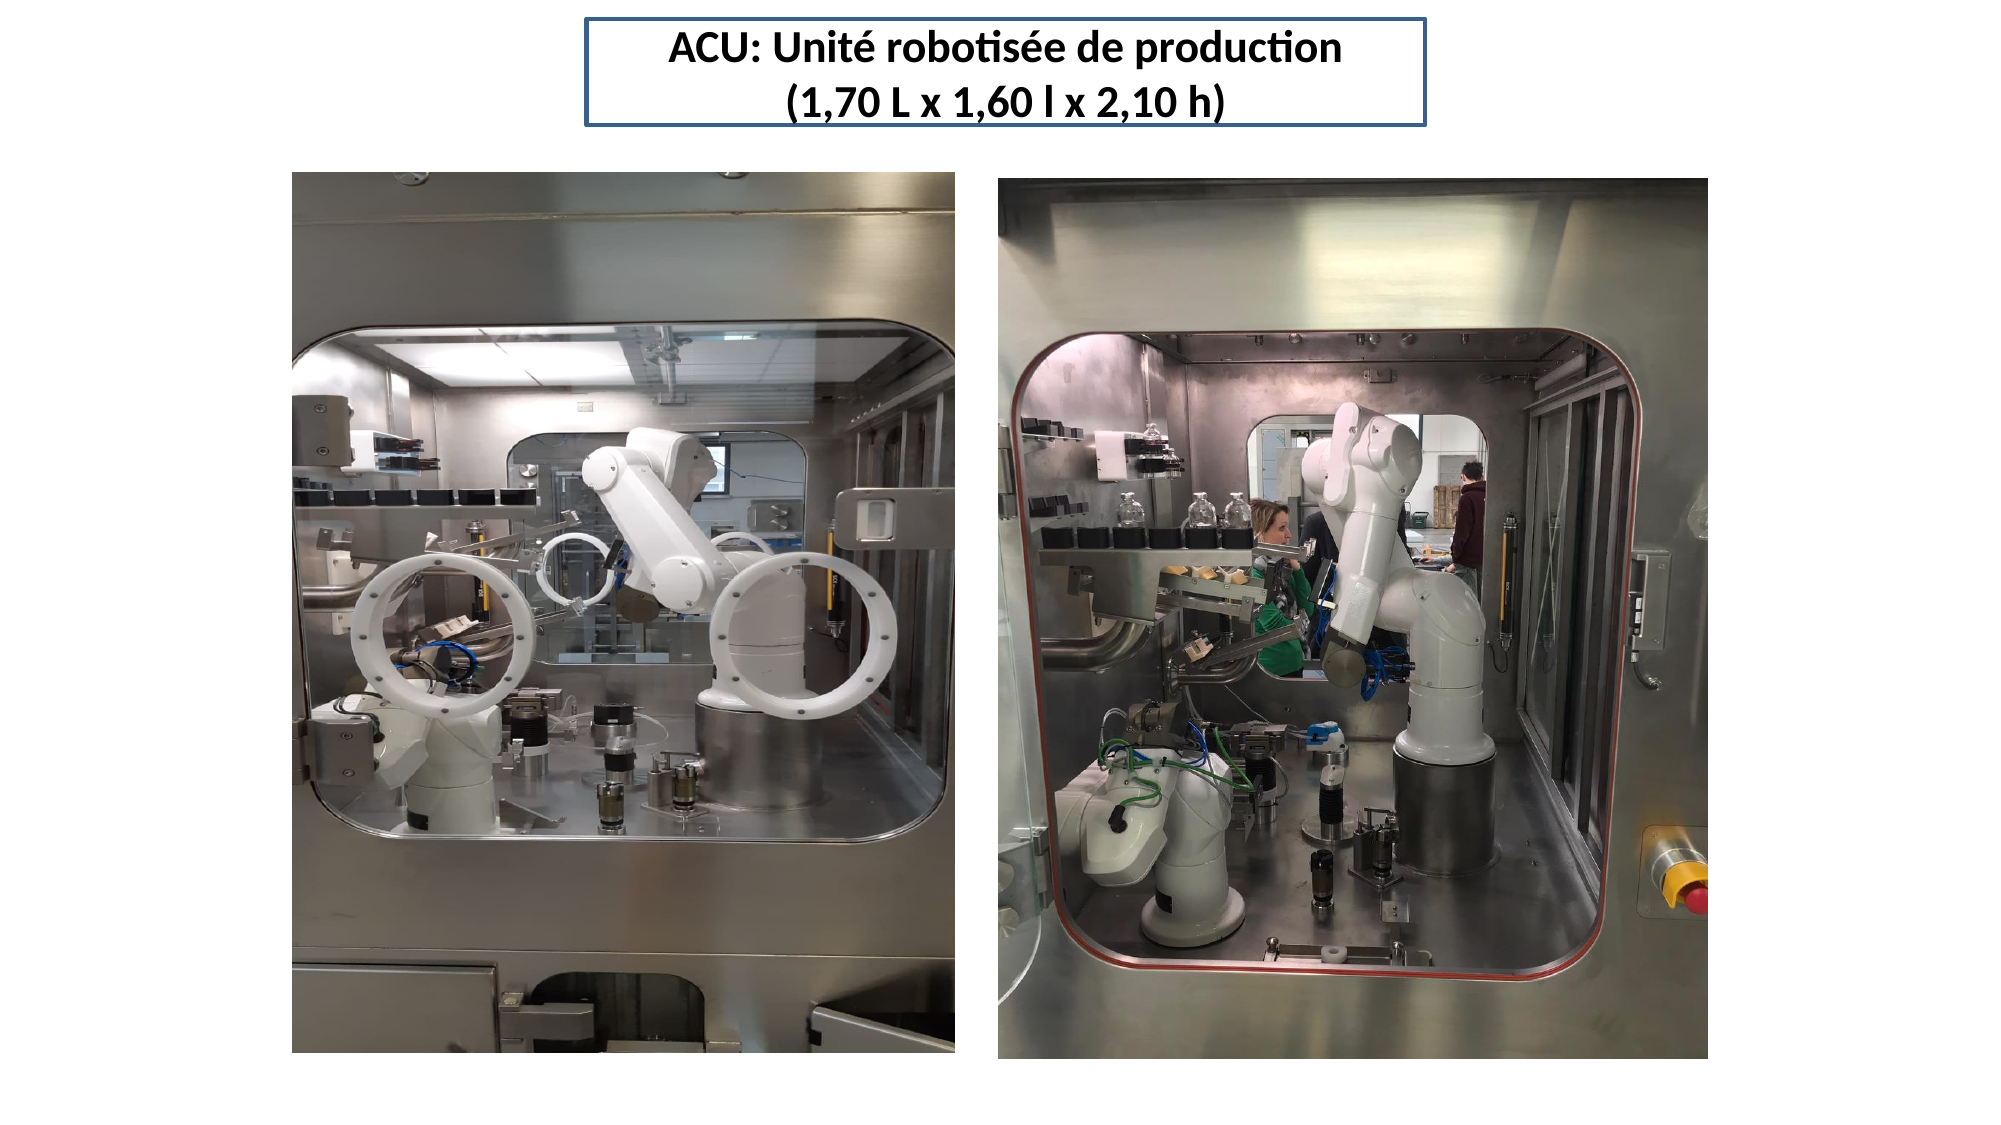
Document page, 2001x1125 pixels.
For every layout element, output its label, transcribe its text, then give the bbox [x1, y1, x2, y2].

text_box ACU: Unité robotisée de production (1,70 L x 1,60 l x 2,10 h) [584, 17, 1427, 127]
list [292, 172, 955, 1053]
picture [998, 178, 1708, 1060]
